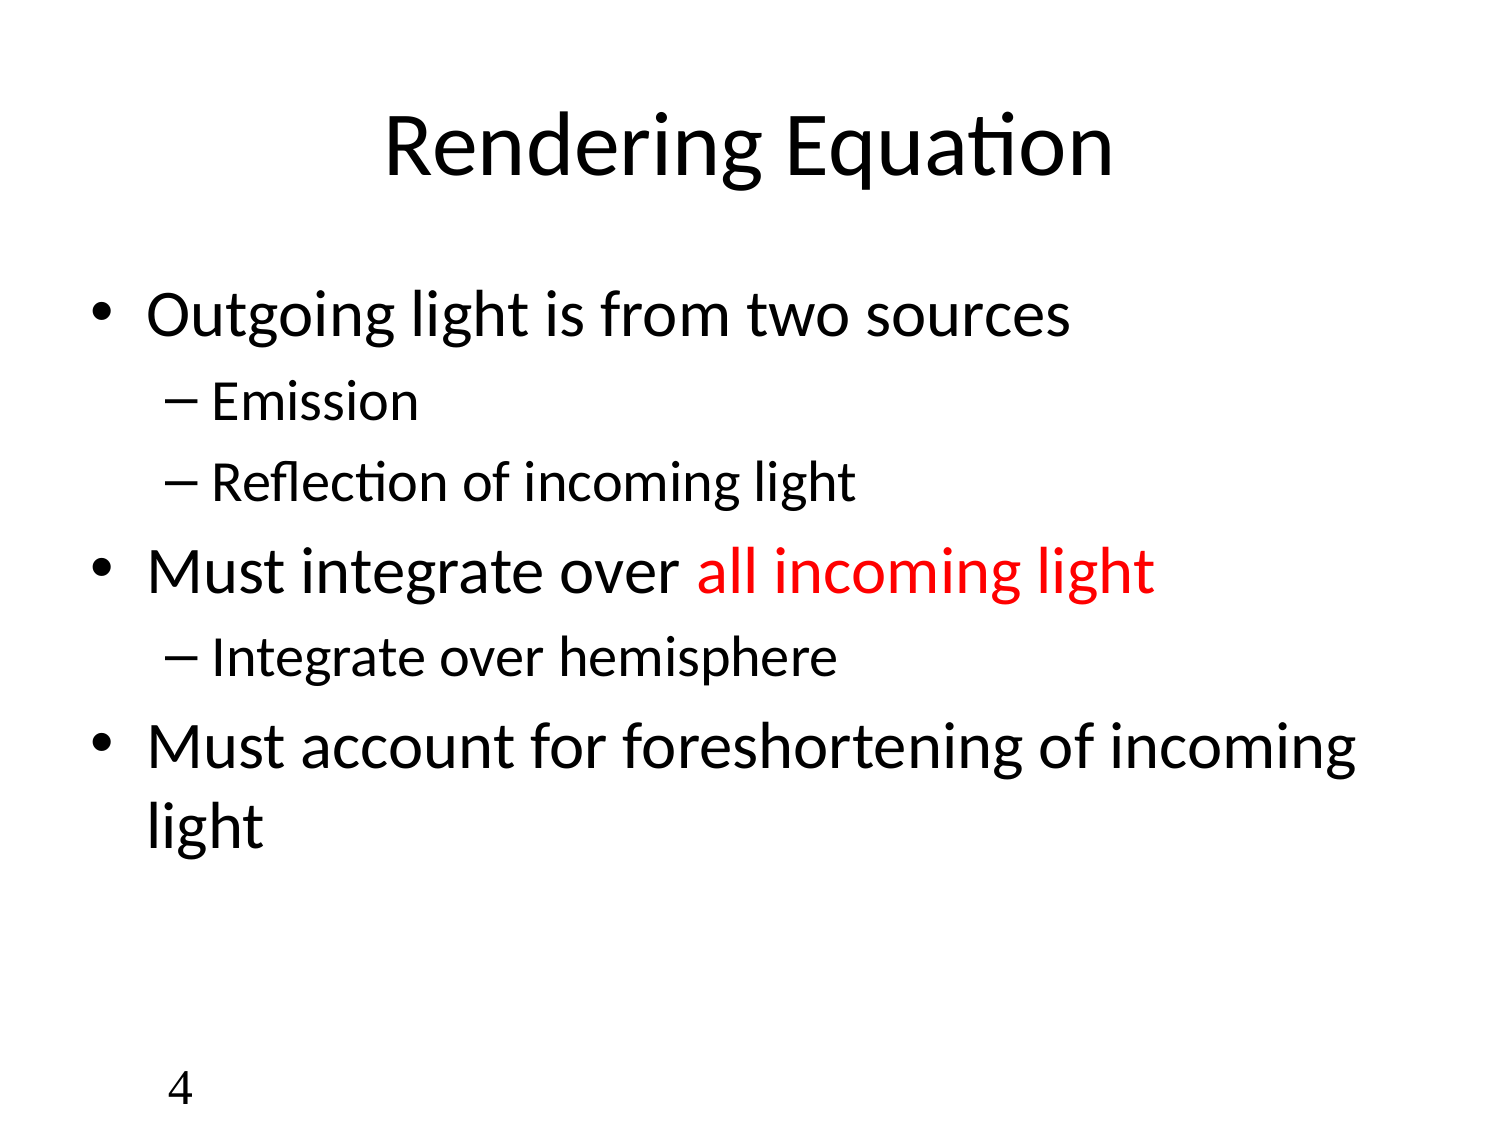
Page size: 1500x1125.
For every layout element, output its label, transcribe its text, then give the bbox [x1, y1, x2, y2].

title Rendering Equation [75, 45, 1425, 233]
slide_number 4 [75, 1062, 425, 1108]
list Outgoing light is from two sources Emission Reflection of incoming light Must integrate over all incoming light Integrate over hemisphere Must account for foreshortening of incoming light [75, 262, 1425, 1005]
